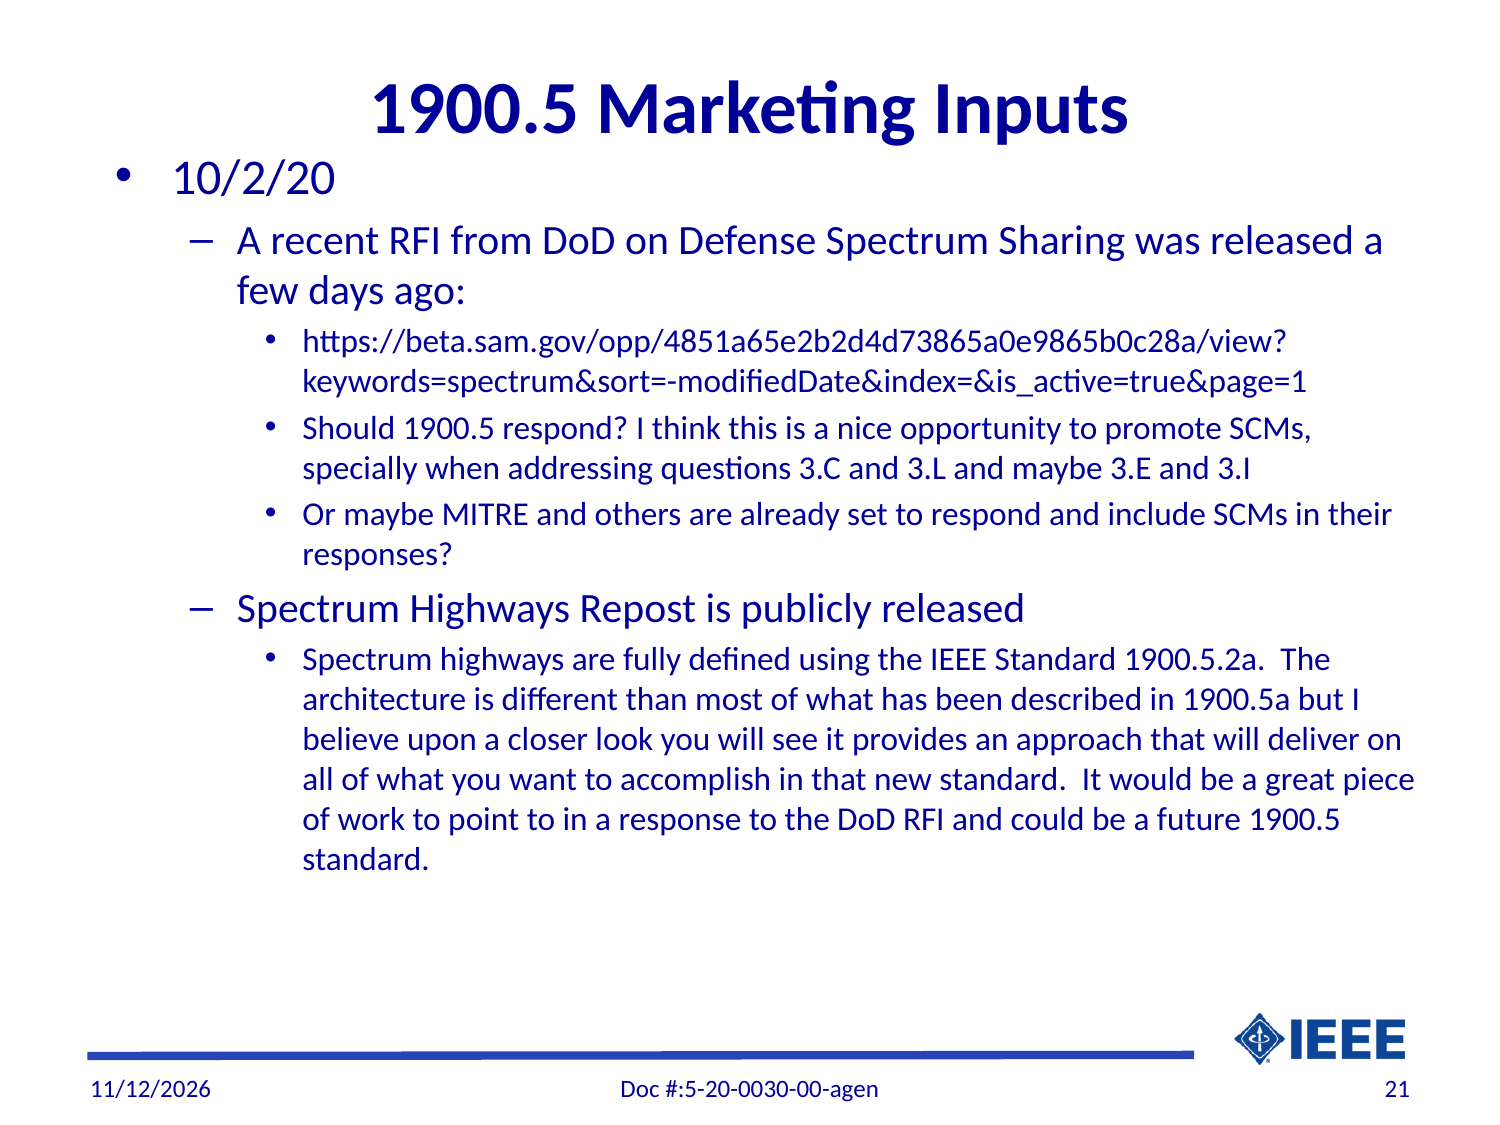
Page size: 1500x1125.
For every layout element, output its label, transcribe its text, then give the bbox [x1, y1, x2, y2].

title 1900.5 Marketing Inputs [75, 45, 1425, 163]
slide_number 21 [1074, 1057, 1425, 1118]
footer Doc #:5-20-0030-00-agen [512, 1057, 988, 1118]
list 10/2/20 A recent RFI from DoD on Defense Spectrum Sharing was released a few days ago: https://beta.sam.gov/opp/4851a65e2b2d4d73865a0e9865b0c28a/view?keywords=spectrum&sort=-modifiedDate&index=&is_active=true&page=1 Should 1900.5 respond? I think this is a nice opportunity to promote SCMs, specially when addressing questions 3.C and 3.L and maybe 3.E and 3.I Or maybe MITRE and others are already set to respond and include SCMs in their responses? Spectrum Highways Repost is publicly released Spectrum highways are fully defined using the IEEE Standard 1900.5.2a. The architecture is different than most of what has been described in 1900.5a but I believe upon a closer look you will see it provides an approach that will deliver on all of what you want to accomplish in that new standard. It would be a great piece of work to point to in a response to the DoD RFI and could be a future 1900.5 standard. [99, 136, 1450, 1038]
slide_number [75, 1057, 425, 1118]
picture [1231, 1038, 1406, 1057]
